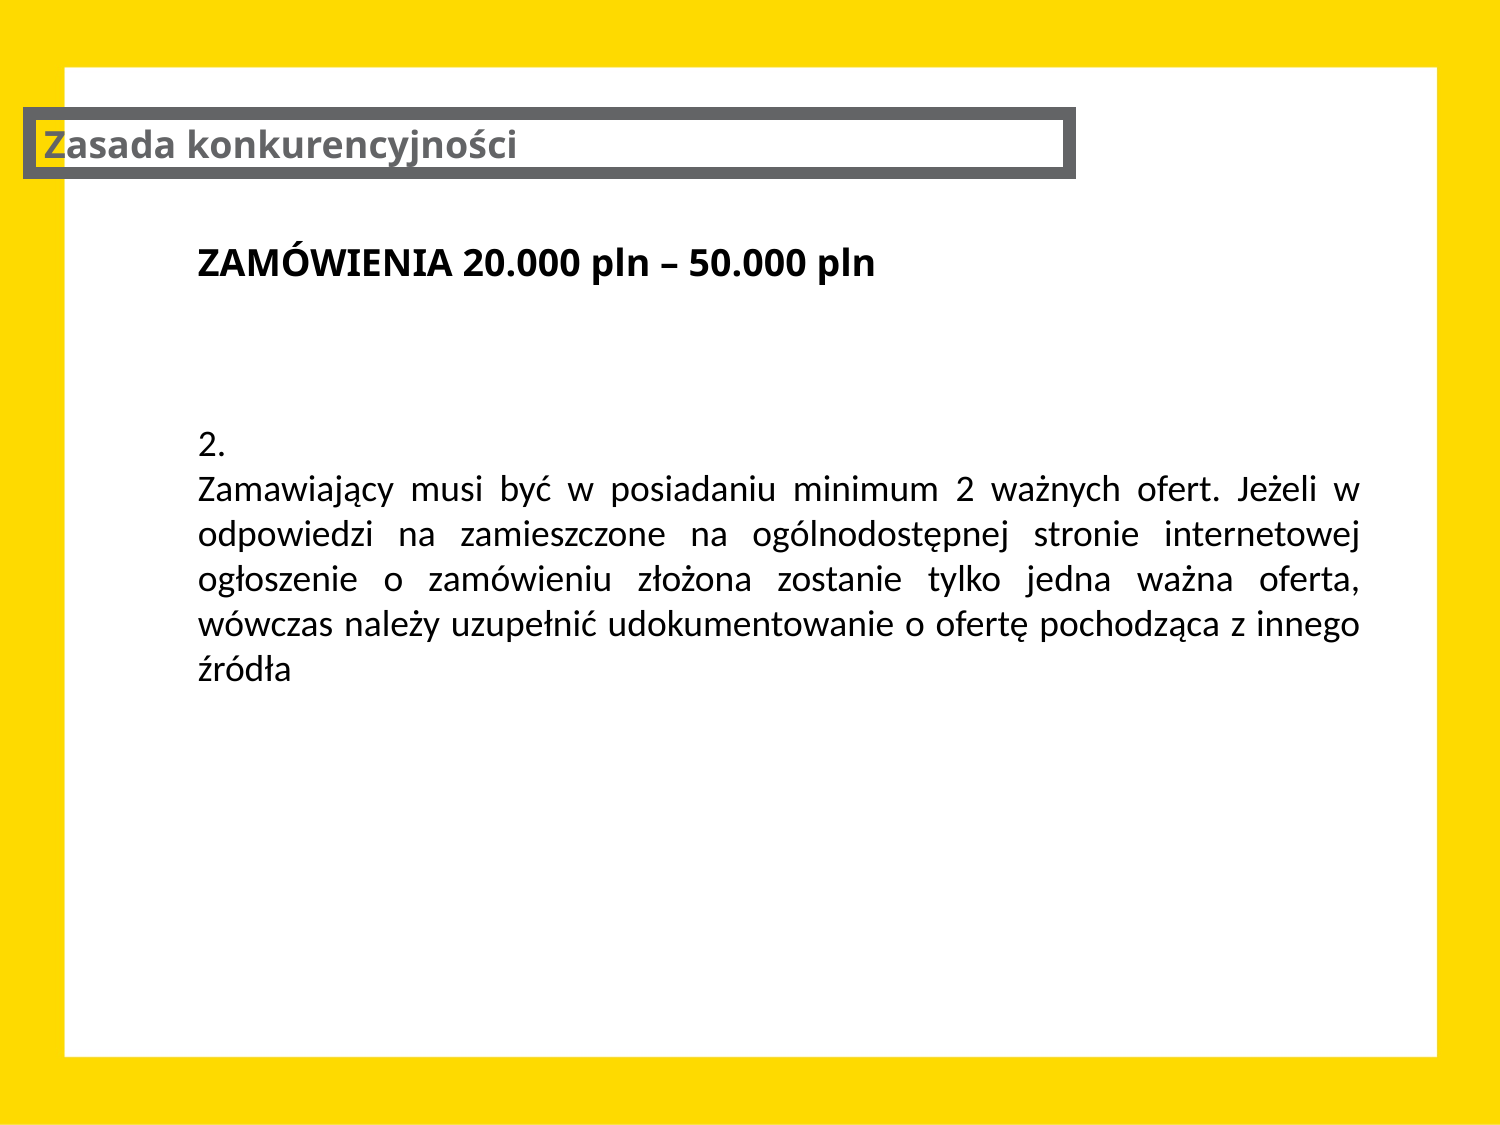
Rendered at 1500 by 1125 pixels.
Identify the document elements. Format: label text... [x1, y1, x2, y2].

picture [0, 0, 1500, 1125]
text_box ZAMÓWIENIA 20.000 pln – 50.000 pln 2. Zamawiający musi być w posiadaniu minimum 2 ważnych ofert. Jeżeli w odpowiedzi na zamieszczone na ogólnodostępnej stronie internetowej ogłoszenie o zamówieniu złożona zostanie tylko jedna ważna oferta, wówczas należy uzupełnić udokumentowanie o ofertę pochodząca z innego źródła [183, 231, 1376, 922]
text_box Zasada konkurencyjności [29, 113, 1070, 174]
